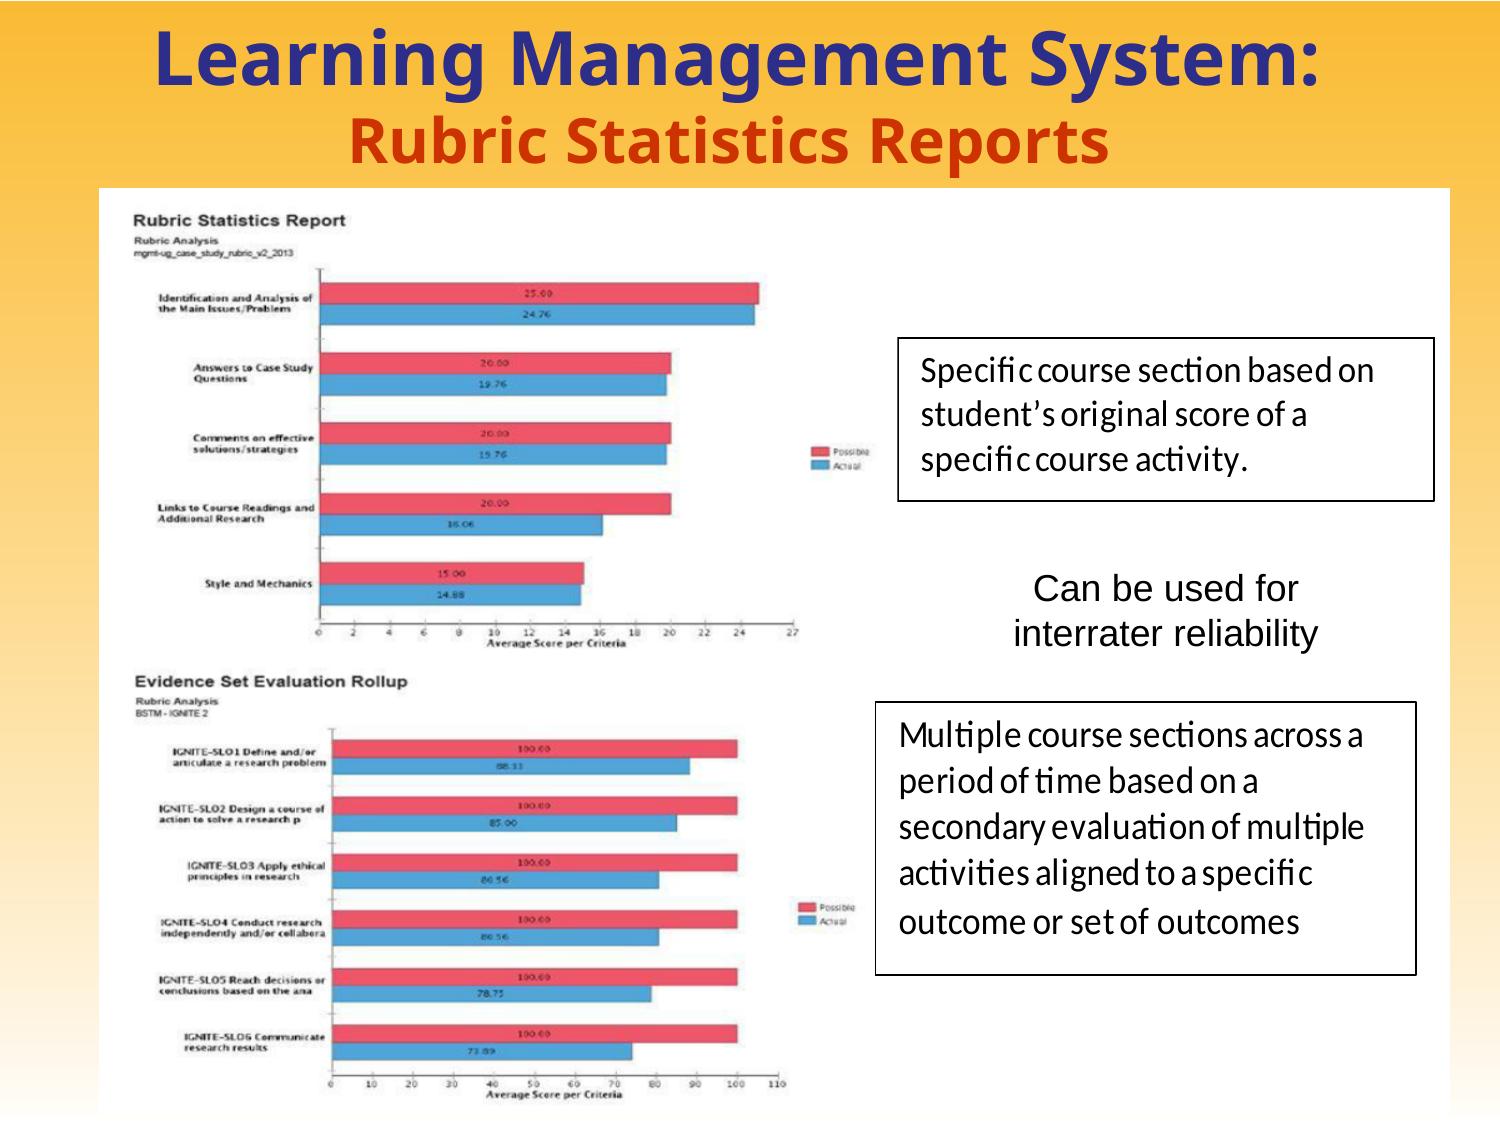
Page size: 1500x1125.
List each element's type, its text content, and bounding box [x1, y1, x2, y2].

title Learning Management System: Rubric Statistics Reports [62, 3, 1413, 163]
picture [0, 1, 1500, 1125]
